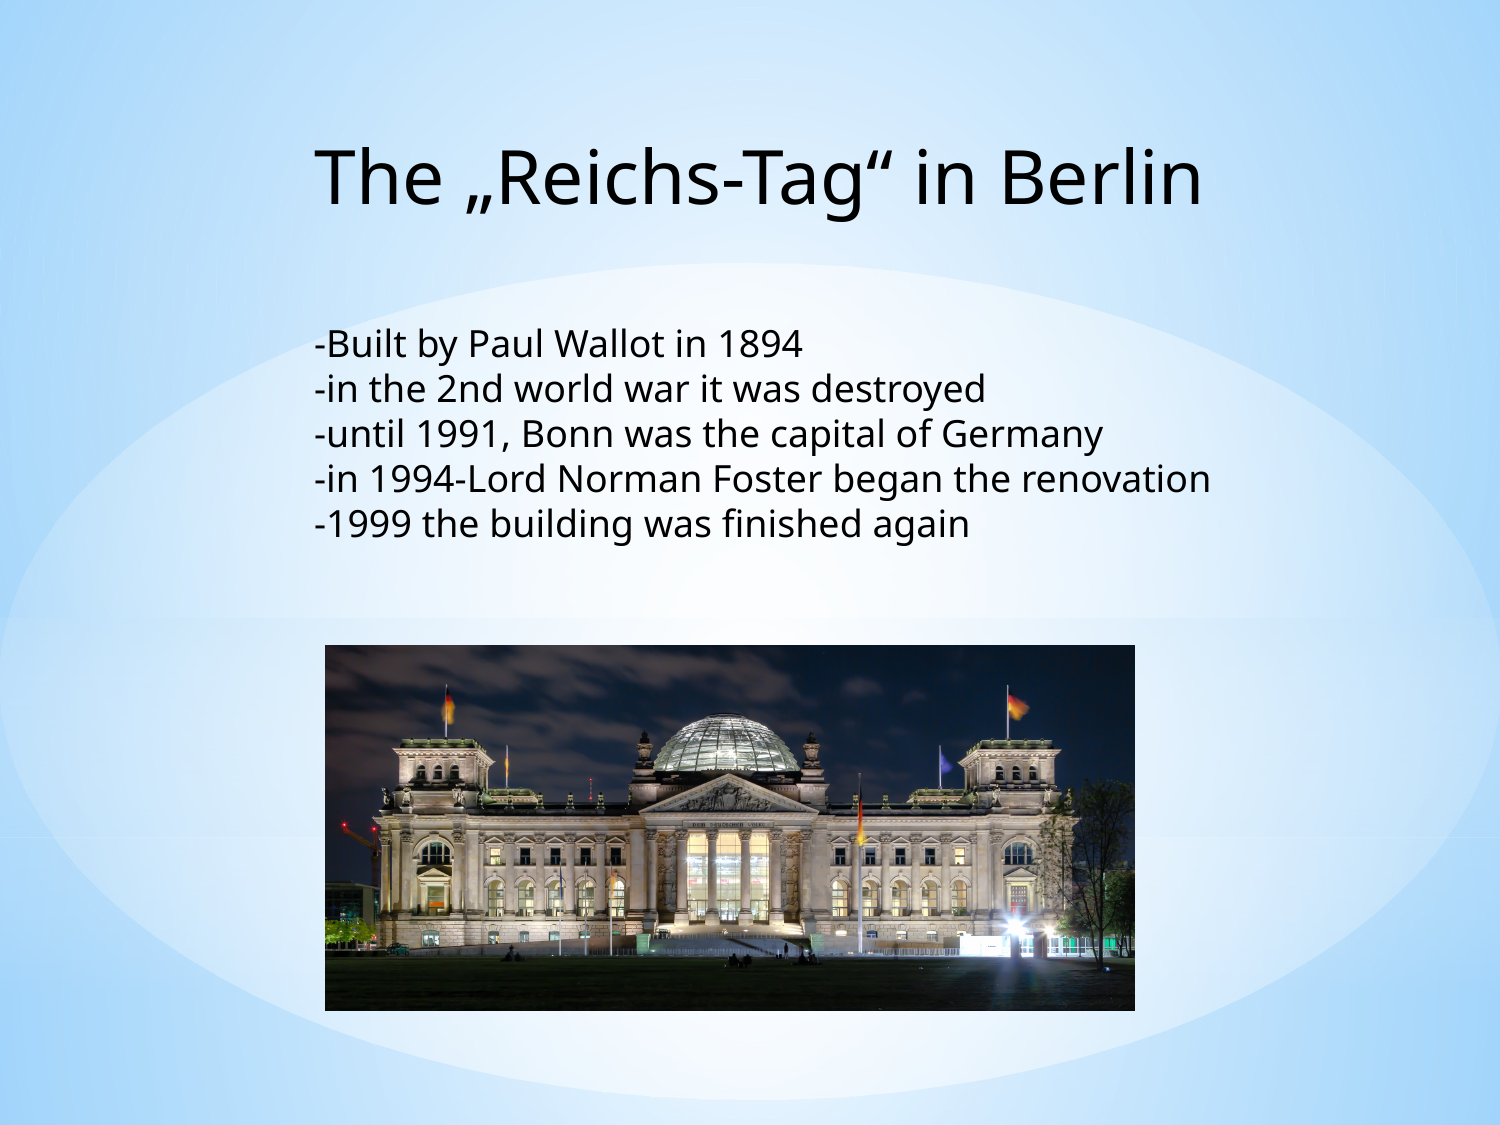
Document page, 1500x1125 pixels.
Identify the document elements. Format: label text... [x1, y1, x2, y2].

text_box The „Reichs-Tag“ in Berlin [160, 122, 1360, 227]
text_box -Built by Paul Wallot in 1894 -in the 2nd world war it was destroyed -until 1991, Bonn was the capital of Germany -in 1994-Lord Norman Foster began the renovation -1999 the building was finished again [299, 313, 1500, 553]
picture [325, 644, 1135, 1011]
